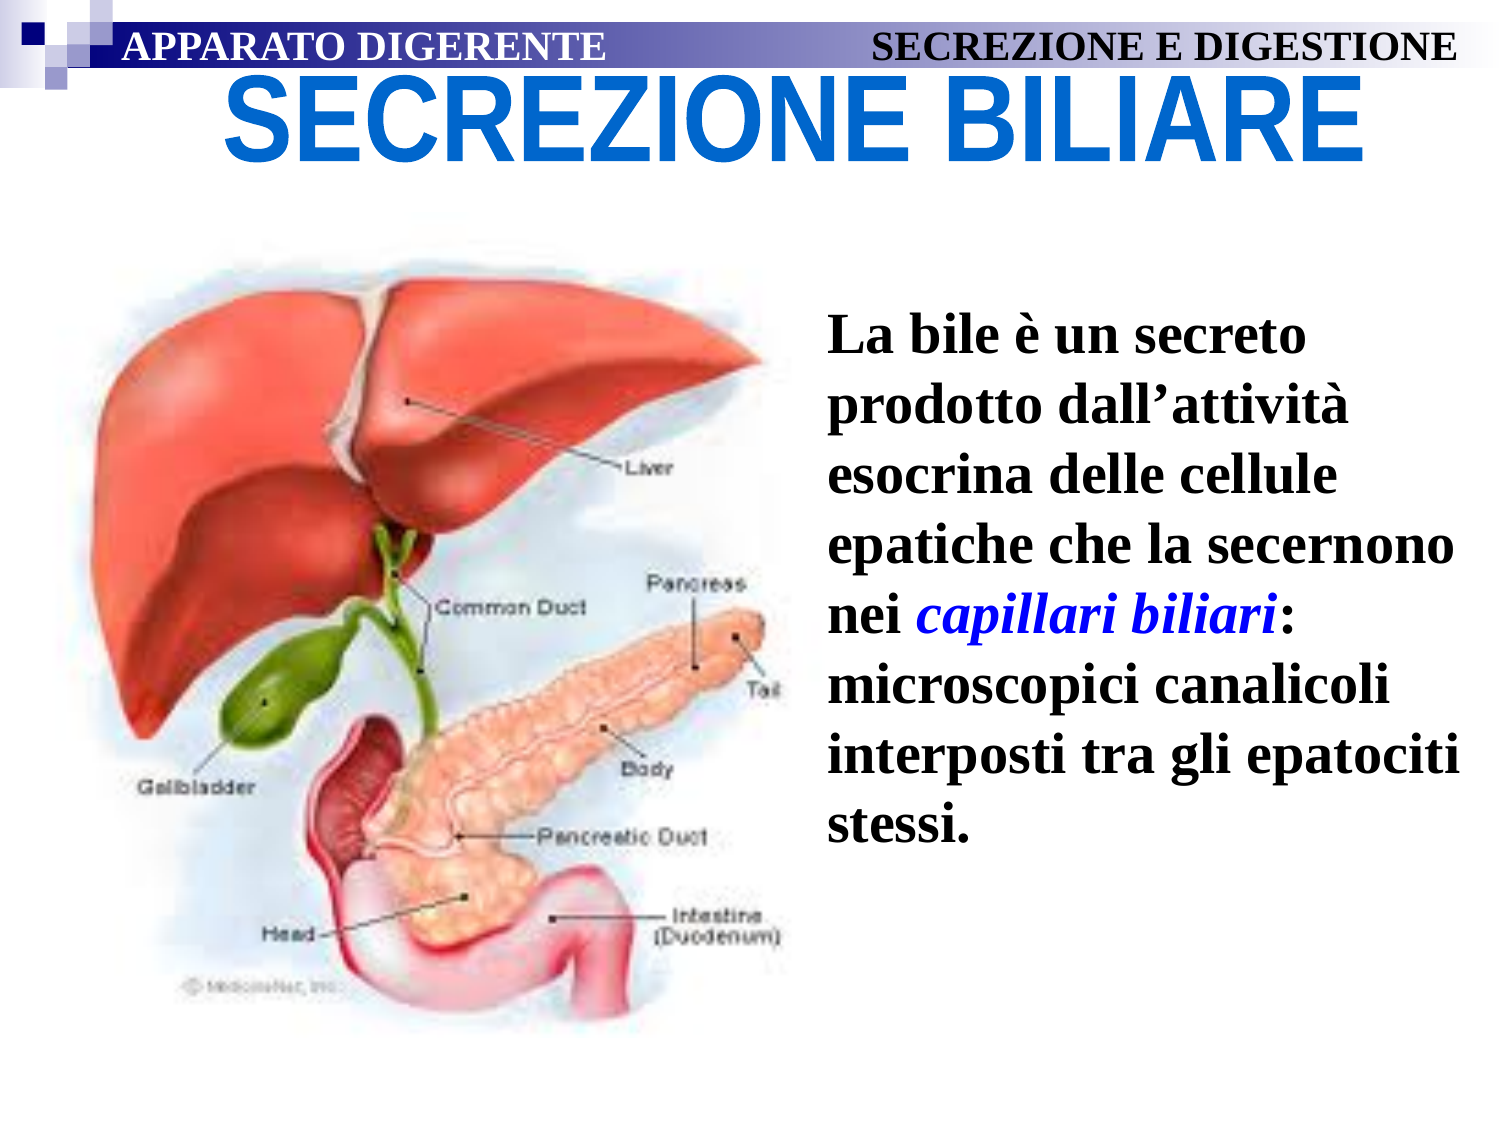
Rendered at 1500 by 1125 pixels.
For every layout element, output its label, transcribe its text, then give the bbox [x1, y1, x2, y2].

picture [0, 212, 826, 1038]
text_box La bile è un secreto prodotto dall’attività esocrina delle cellule epatiche che la secernono nei capillari biliari: microscopici canalicoli interposti tra gli epatociti stessi. [829, 287, 1500, 862]
text_box APPARATO DIGERENTE SECREZIONE E DIGESTIONE [106, 10, 1500, 76]
